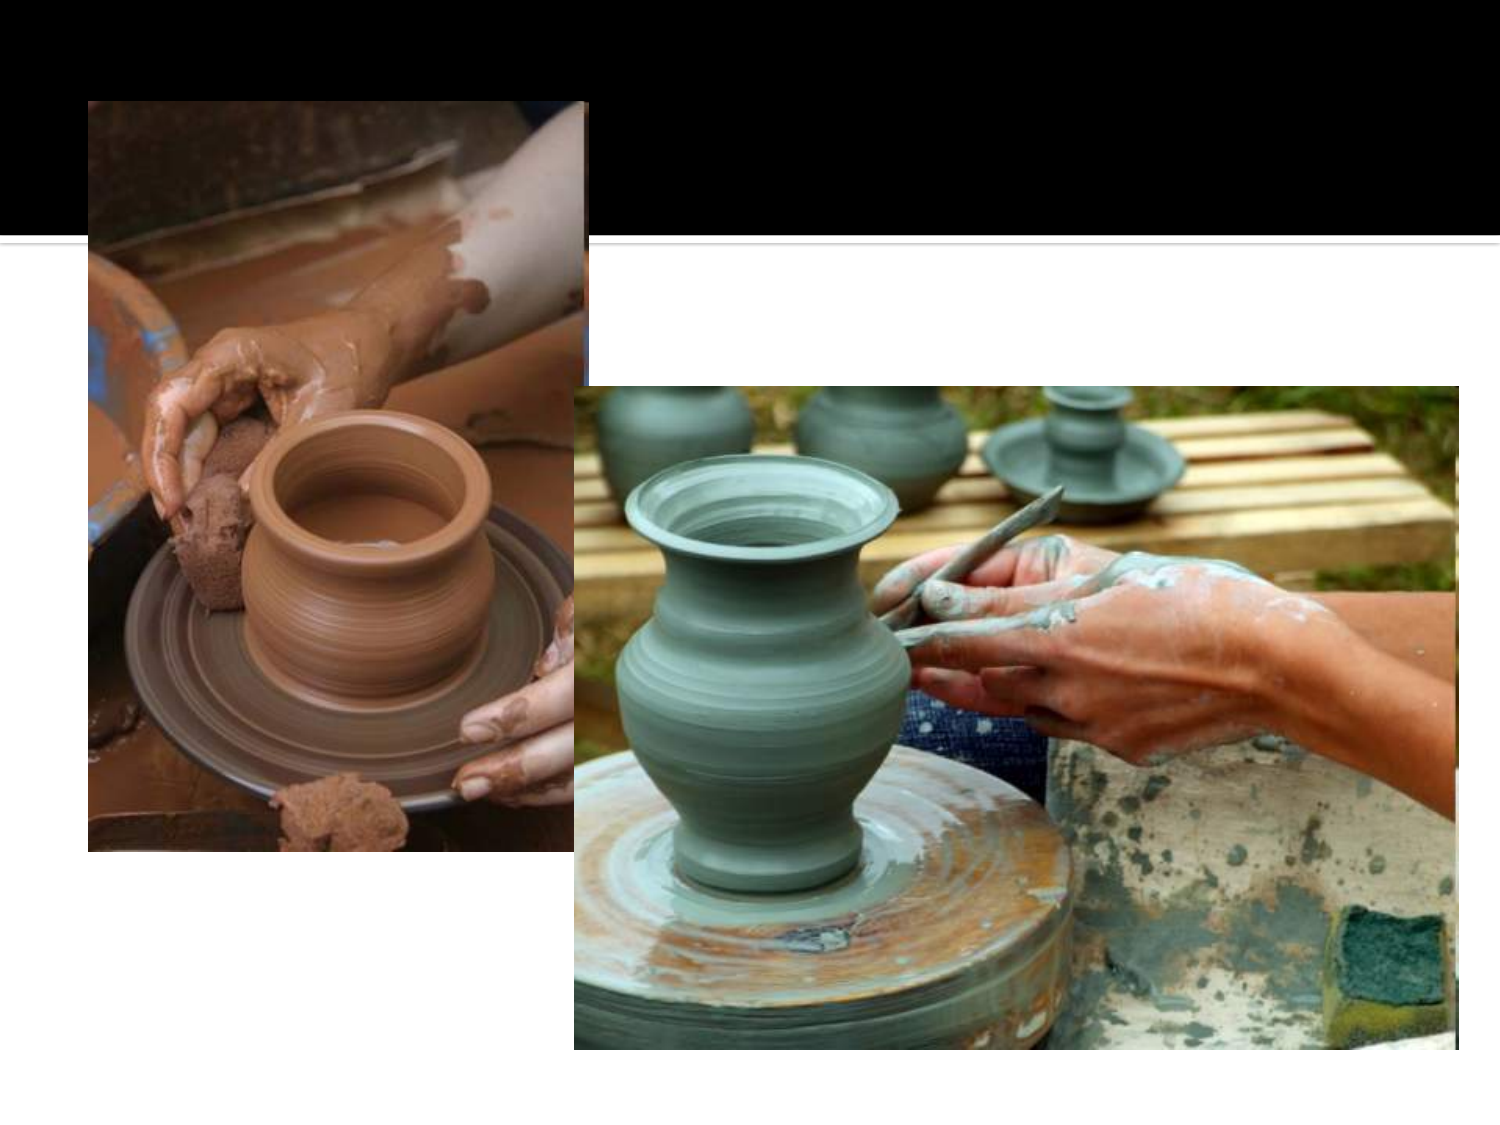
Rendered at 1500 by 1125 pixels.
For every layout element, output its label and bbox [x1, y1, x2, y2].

picture [88, 101, 1459, 1050]
